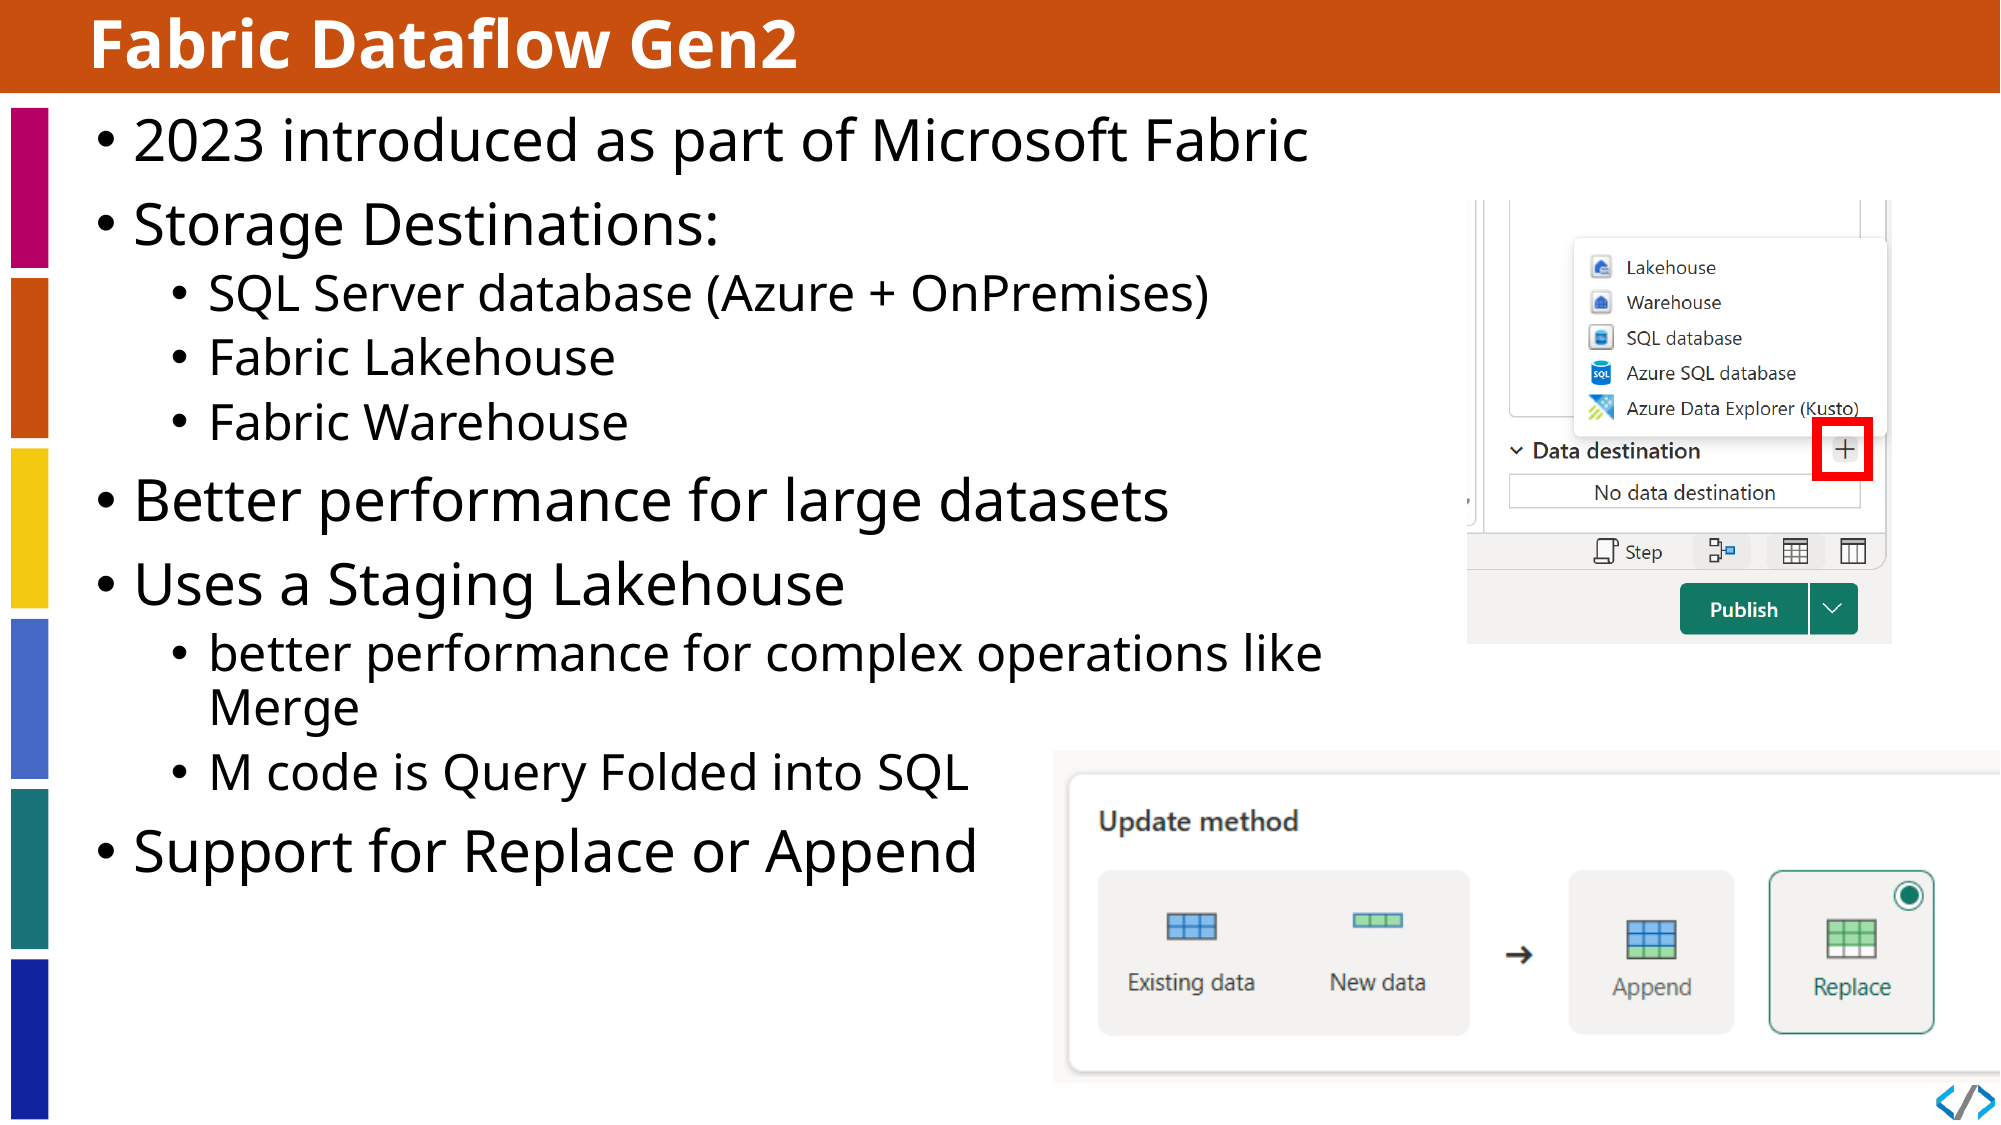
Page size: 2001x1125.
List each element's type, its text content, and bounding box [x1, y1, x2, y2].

title Fabric Dataflow Gen2 [0, 0, 2000, 94]
list 2023 introduced as part of Microsoft Fabric Storage Destinations: SQL Server database (Azure + OnPremises) Fabric Lakehouse Fabric Warehouse Better performance for large datasets Uses a Staging Lakehouse better performance for complex operations like Merge M code is Query Folded into SQL Support for Replace or Append [80, 103, 1418, 1051]
picture [1052, 750, 2000, 1125]
picture [1467, 200, 1892, 644]
